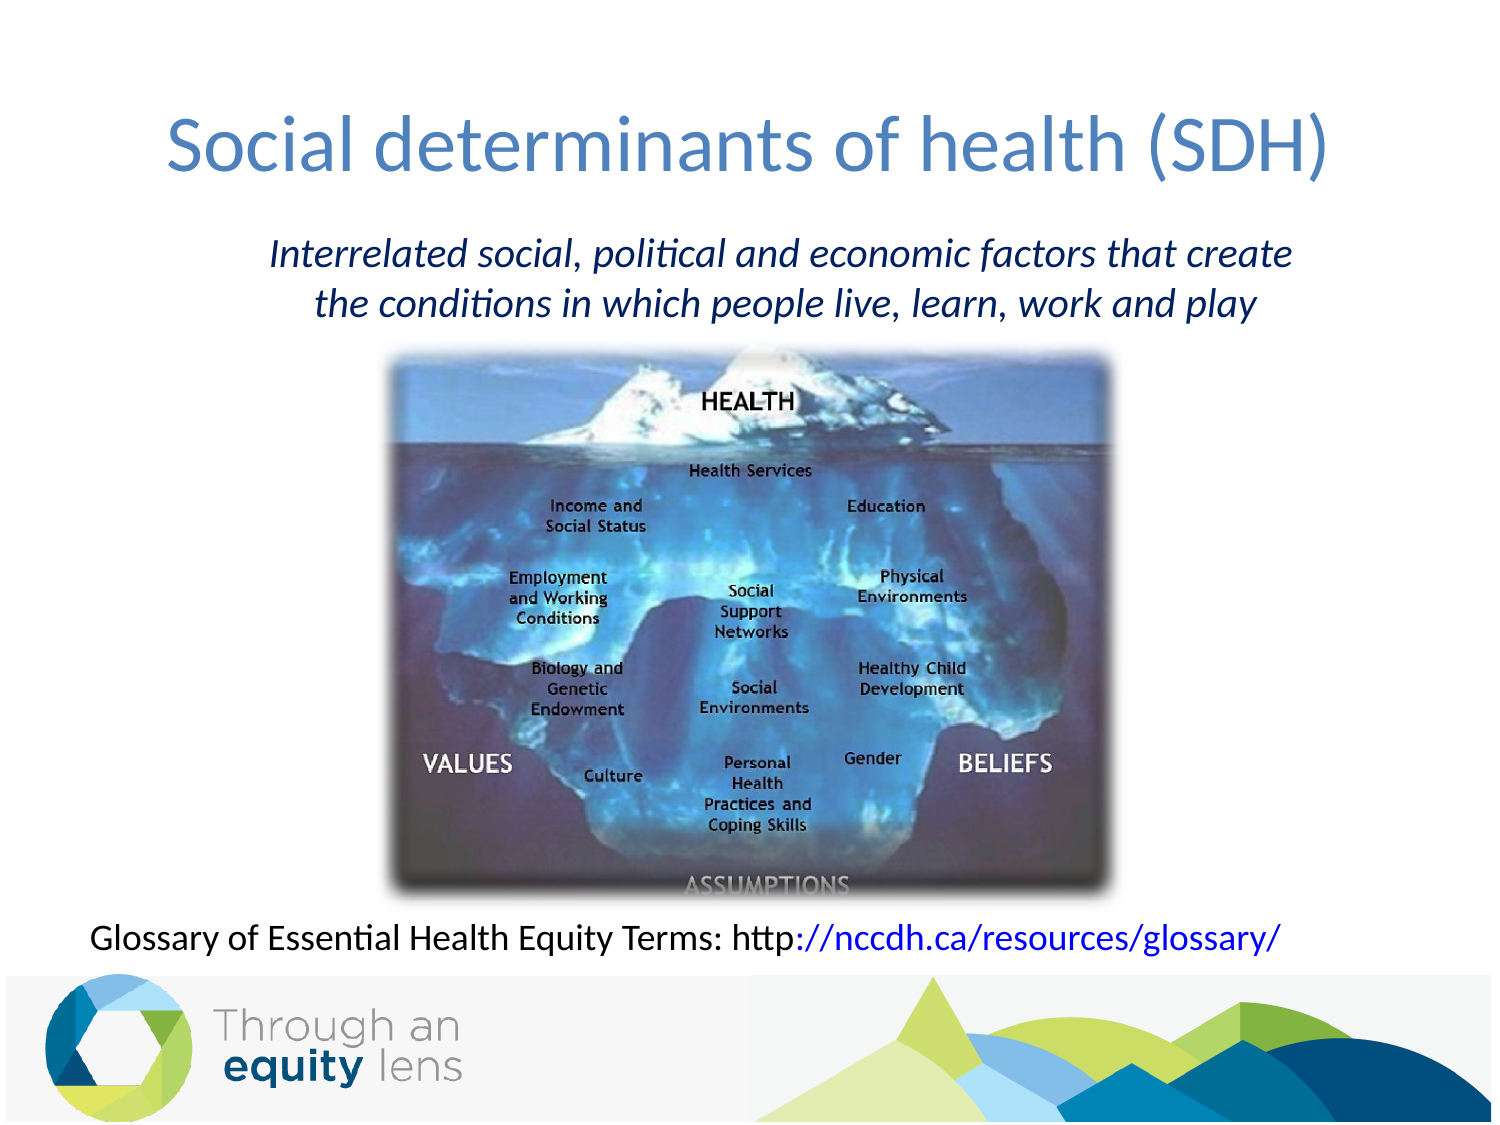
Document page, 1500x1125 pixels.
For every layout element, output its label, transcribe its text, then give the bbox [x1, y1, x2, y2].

list Interrelated social, political and economic factors that create the conditions in which people live, learn, work and play [110, 218, 1461, 349]
text_box Glossary of Essential Health Equity Terms: http://nccdh.ca/resources/glossary/ [74, 905, 1425, 965]
picture [750, 975, 1492, 1122]
picture [41, 962, 467, 1125]
title Social determinants of health (SDH) [75, 45, 1425, 233]
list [377, 337, 1123, 901]
